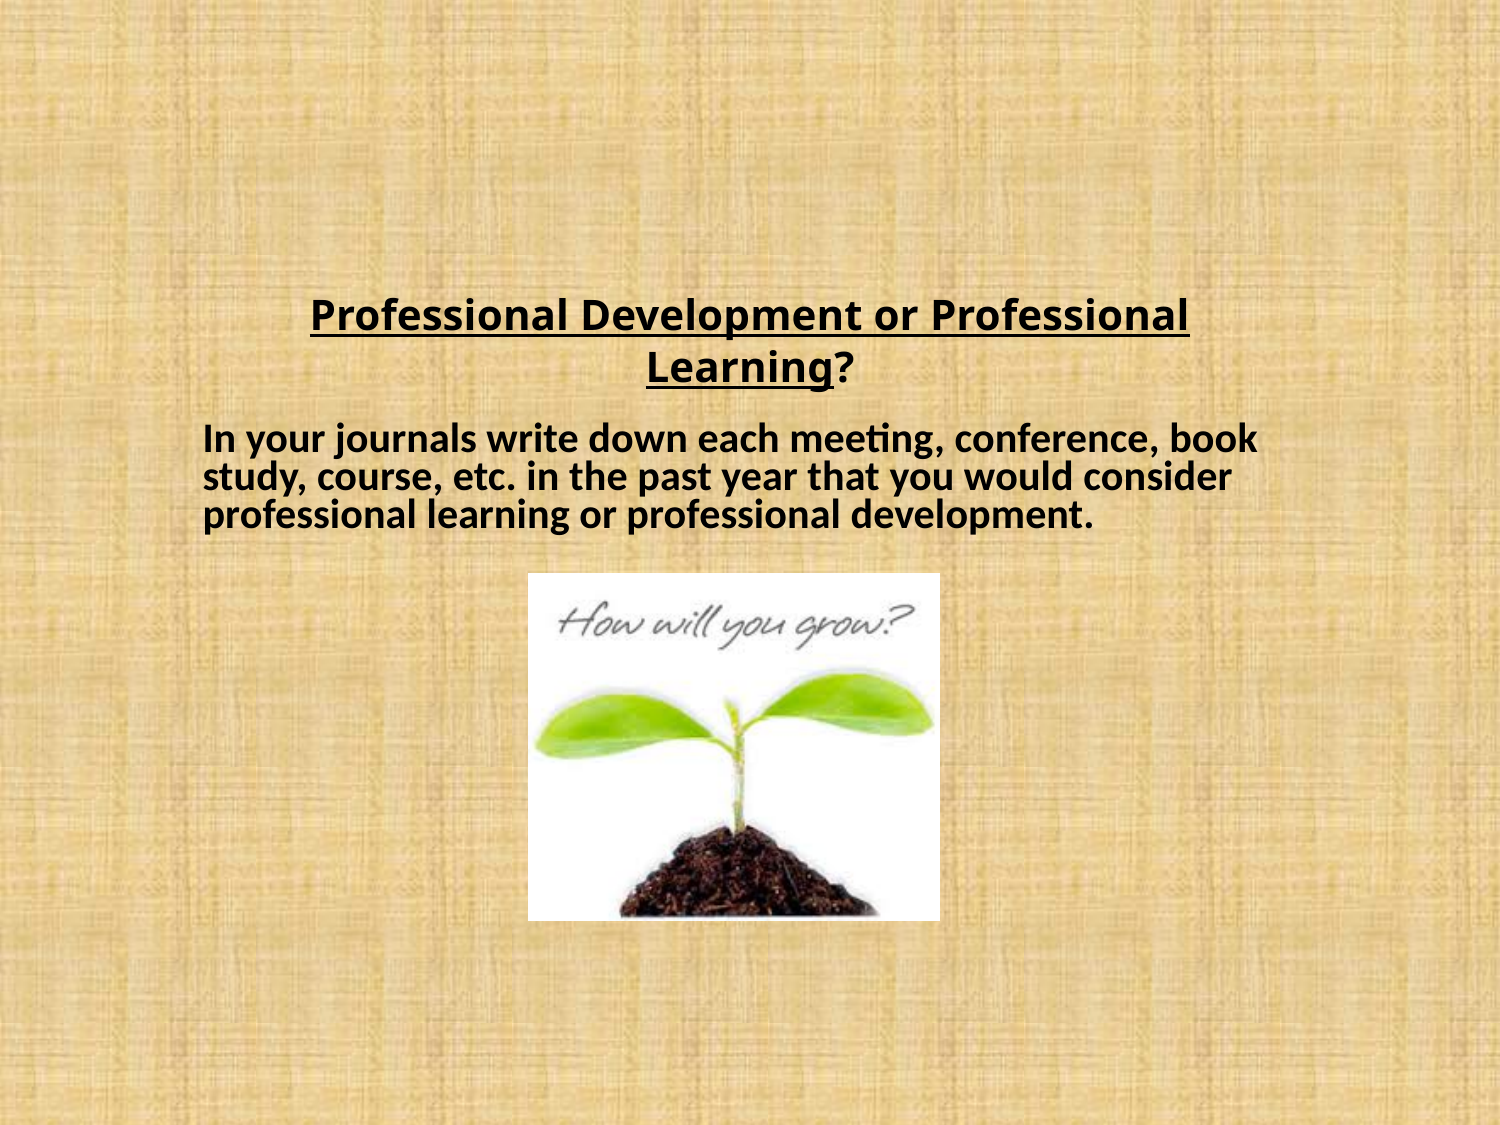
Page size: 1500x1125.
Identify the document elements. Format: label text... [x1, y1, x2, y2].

title Professional Development or Professional Learning? [264, 279, 1236, 403]
list In your journals write down each meeting, conference, book study, course, etc. in the past year that you would consider professional learning or professional development. [187, 414, 1313, 817]
picture [0, 0, 1500, 1125]
